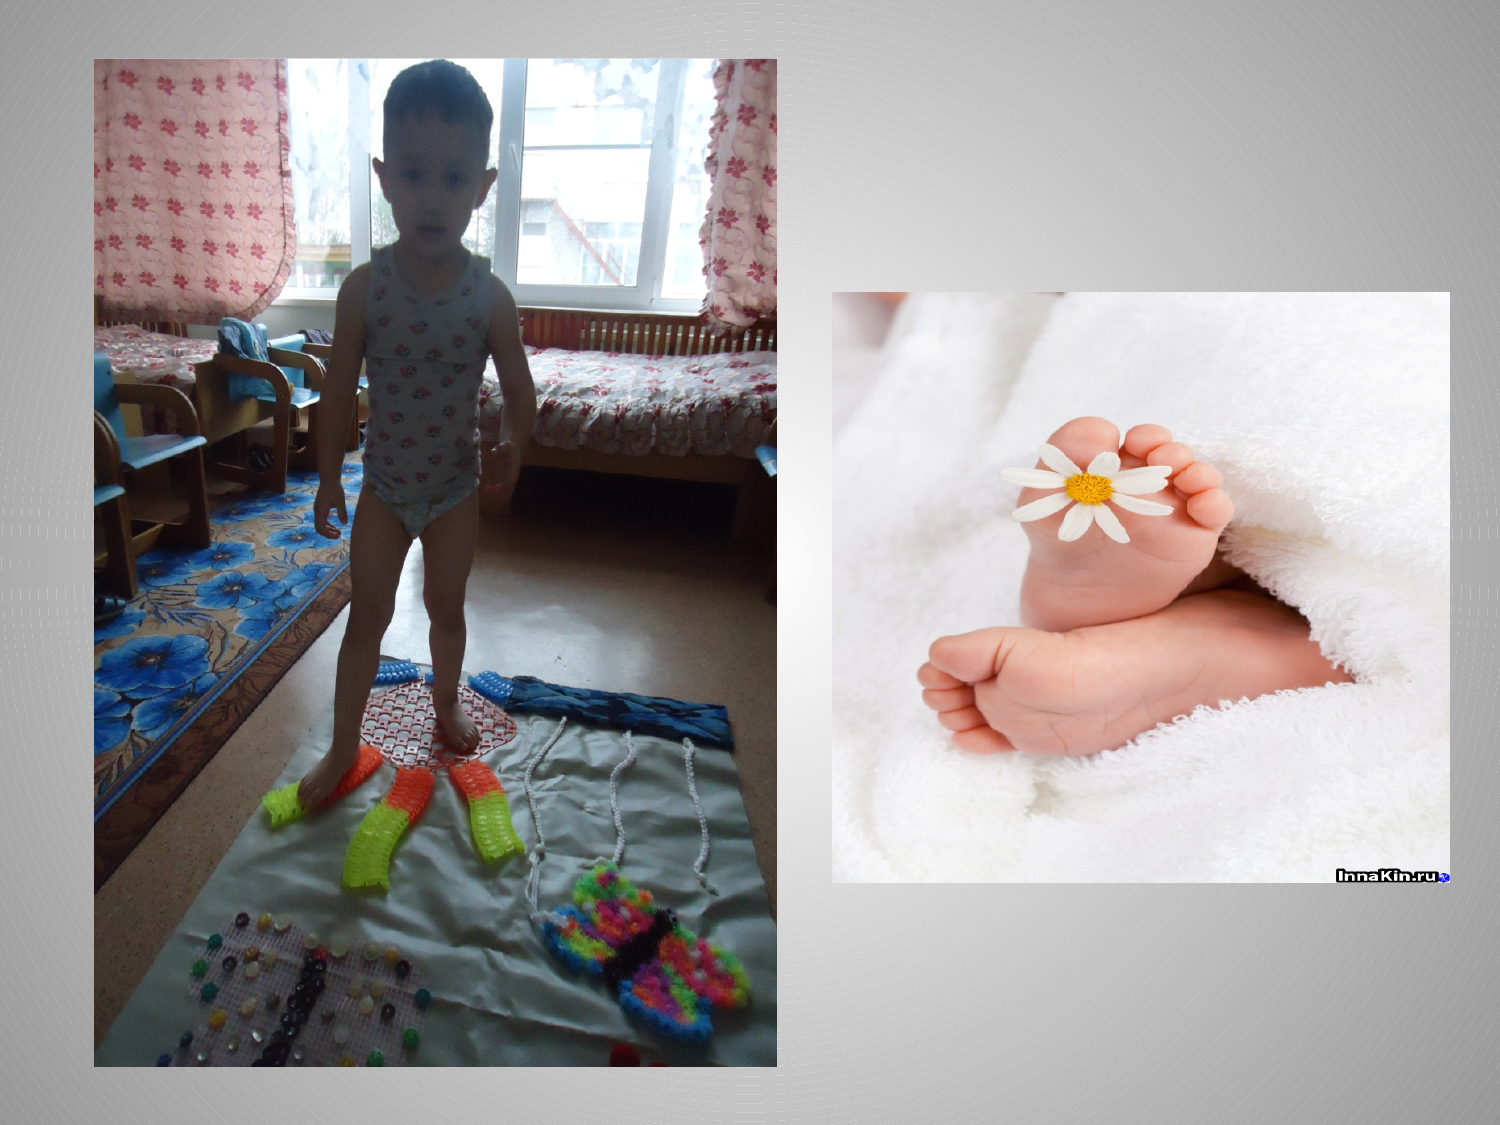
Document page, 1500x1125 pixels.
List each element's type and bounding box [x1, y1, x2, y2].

picture [0, 60, 1450, 1067]
